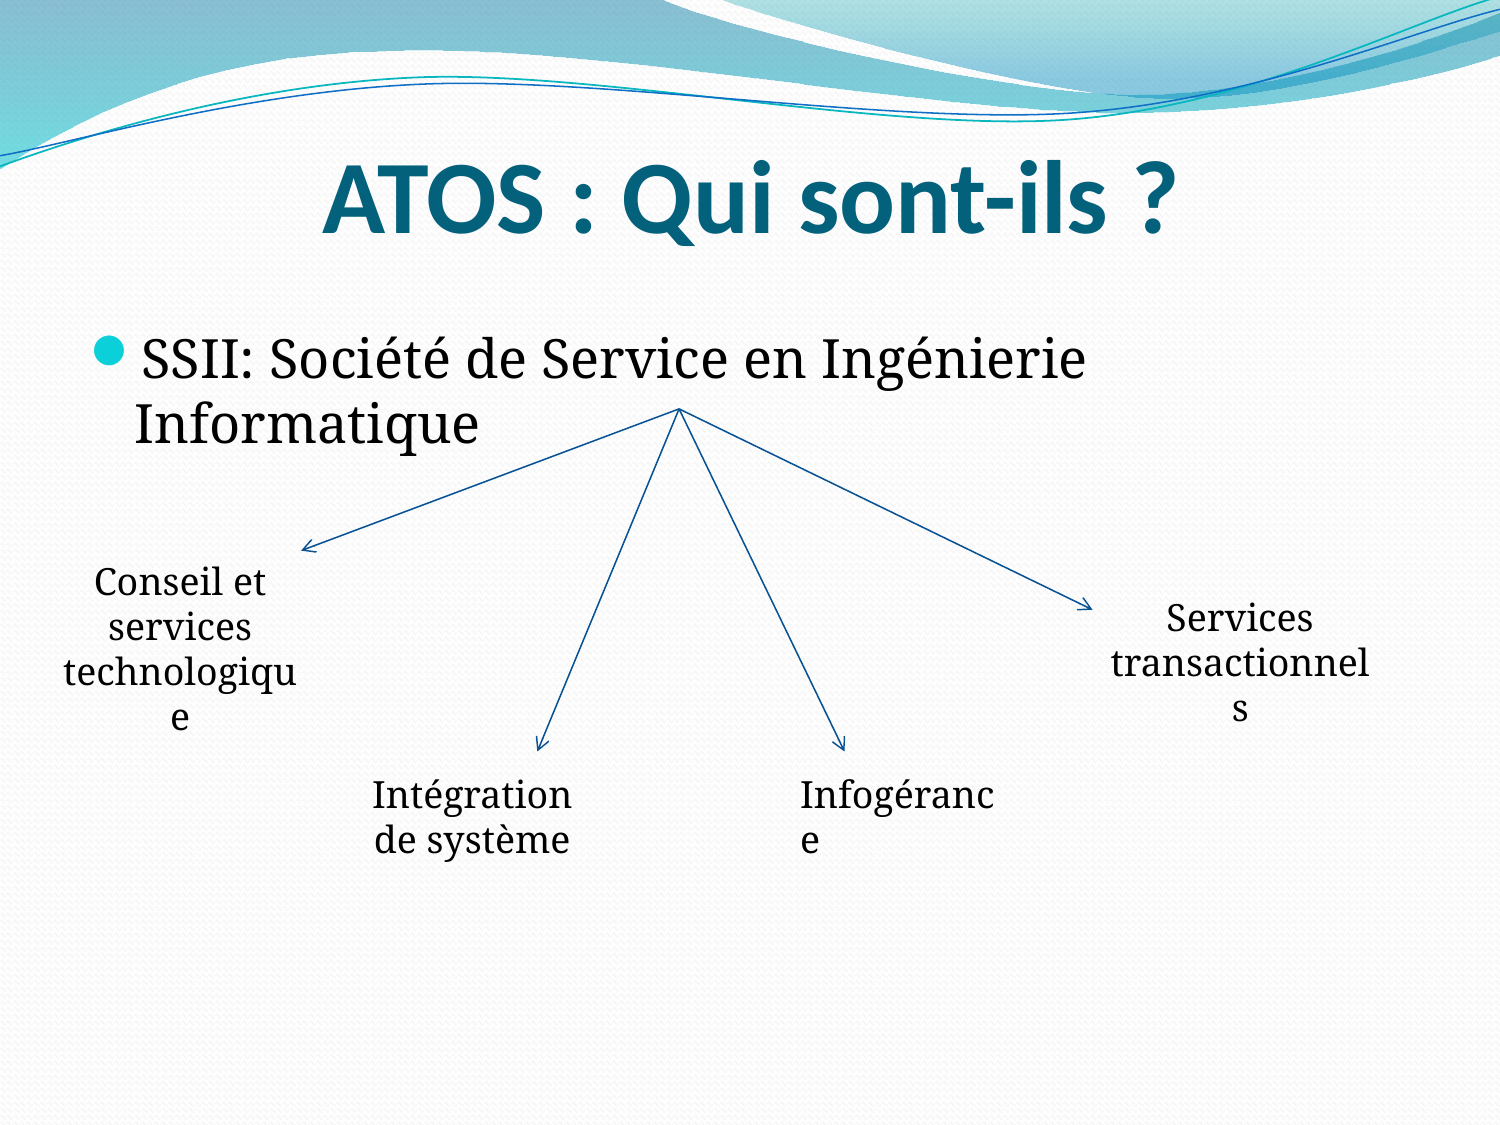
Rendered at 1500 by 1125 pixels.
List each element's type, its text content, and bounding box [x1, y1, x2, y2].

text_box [678, 408, 1093, 610]
text_box Intégration de système [336, 763, 609, 868]
list SSII: Société de Service en Ingénierie Informatique [75, 317, 1425, 1038]
text_box Services transactionnels [1092, 586, 1388, 736]
text_box Conseil et services technologique [41, 550, 319, 746]
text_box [300, 408, 537, 551]
text_box Infogérance [785, 763, 1022, 868]
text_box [537, 408, 675, 752]
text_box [678, 621, 845, 752]
title ATOS : Qui sont-ils ? [76, 66, 1427, 254]
